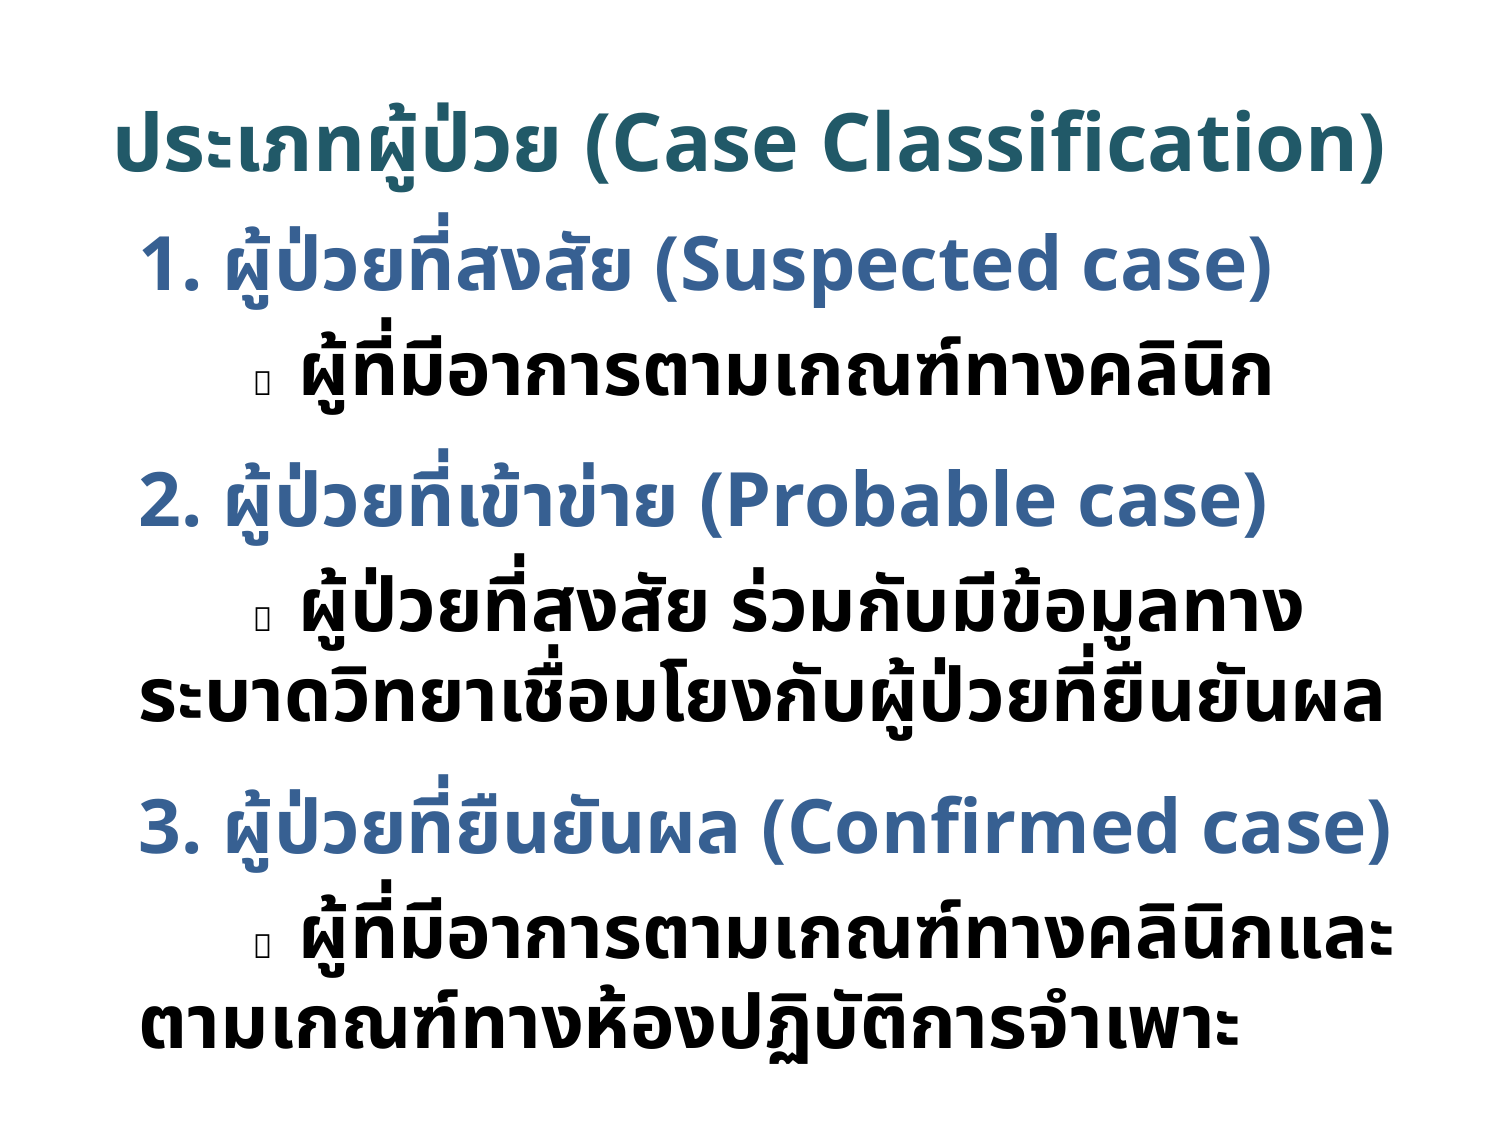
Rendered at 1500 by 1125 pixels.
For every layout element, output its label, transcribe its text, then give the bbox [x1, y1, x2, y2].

title ประเภทผู้ป่วย (Case Classification) [74, 44, 1426, 233]
list 1. ผู้ป่วยที่สงสัย (Suspected case)  ผู้ที่มีอาการตามเกณฑ์ทางคลินิก 2. ผู้ป่วยที่เข้าข่าย (Probable case)  ผู้ป่วยที่สงสัย ร่วมกับมีข้อมูลทางระบาดวิทยาเชื่อมโยงกับผู้ป่วยที่ยืนยันผล 3. ผู้ป่วยที่ยืนยันผล (Confirmed case)  ผู้ที่มีอาการตามเกณฑ์ทางคลินิกและตามเกณฑ์ทางห้องปฏิบัติการจำเพาะ [123, 207, 1418, 923]
